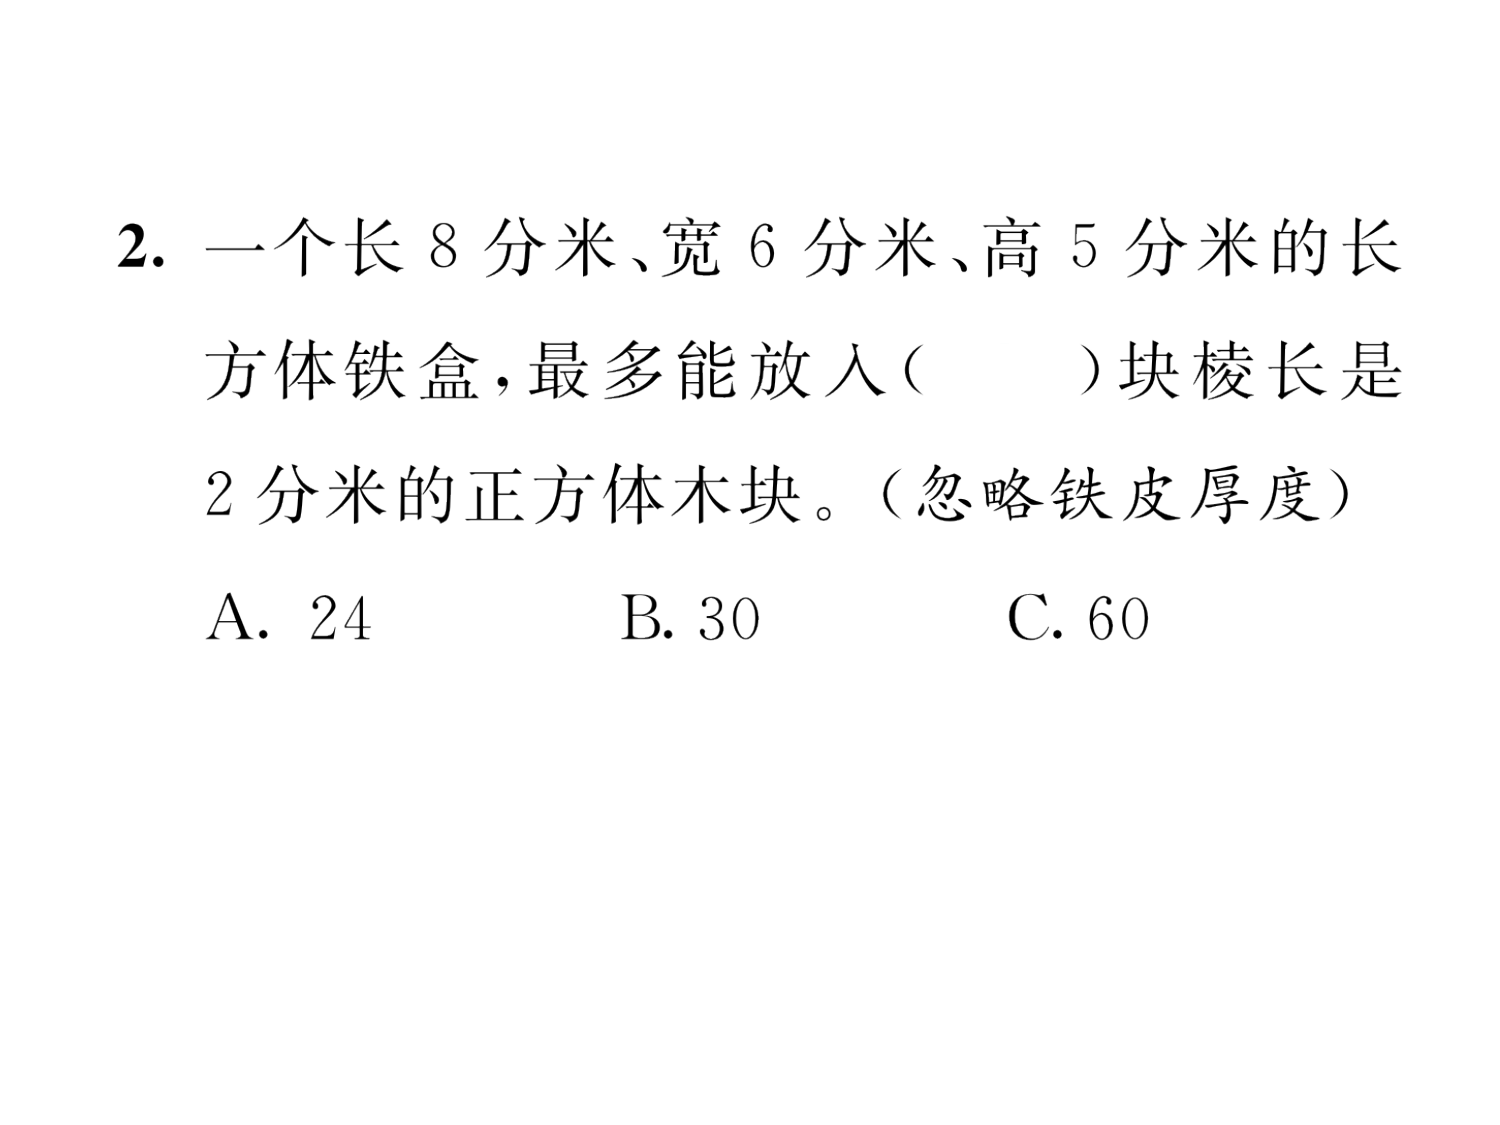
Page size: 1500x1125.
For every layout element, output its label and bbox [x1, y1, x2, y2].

picture [111, 172, 1500, 679]
